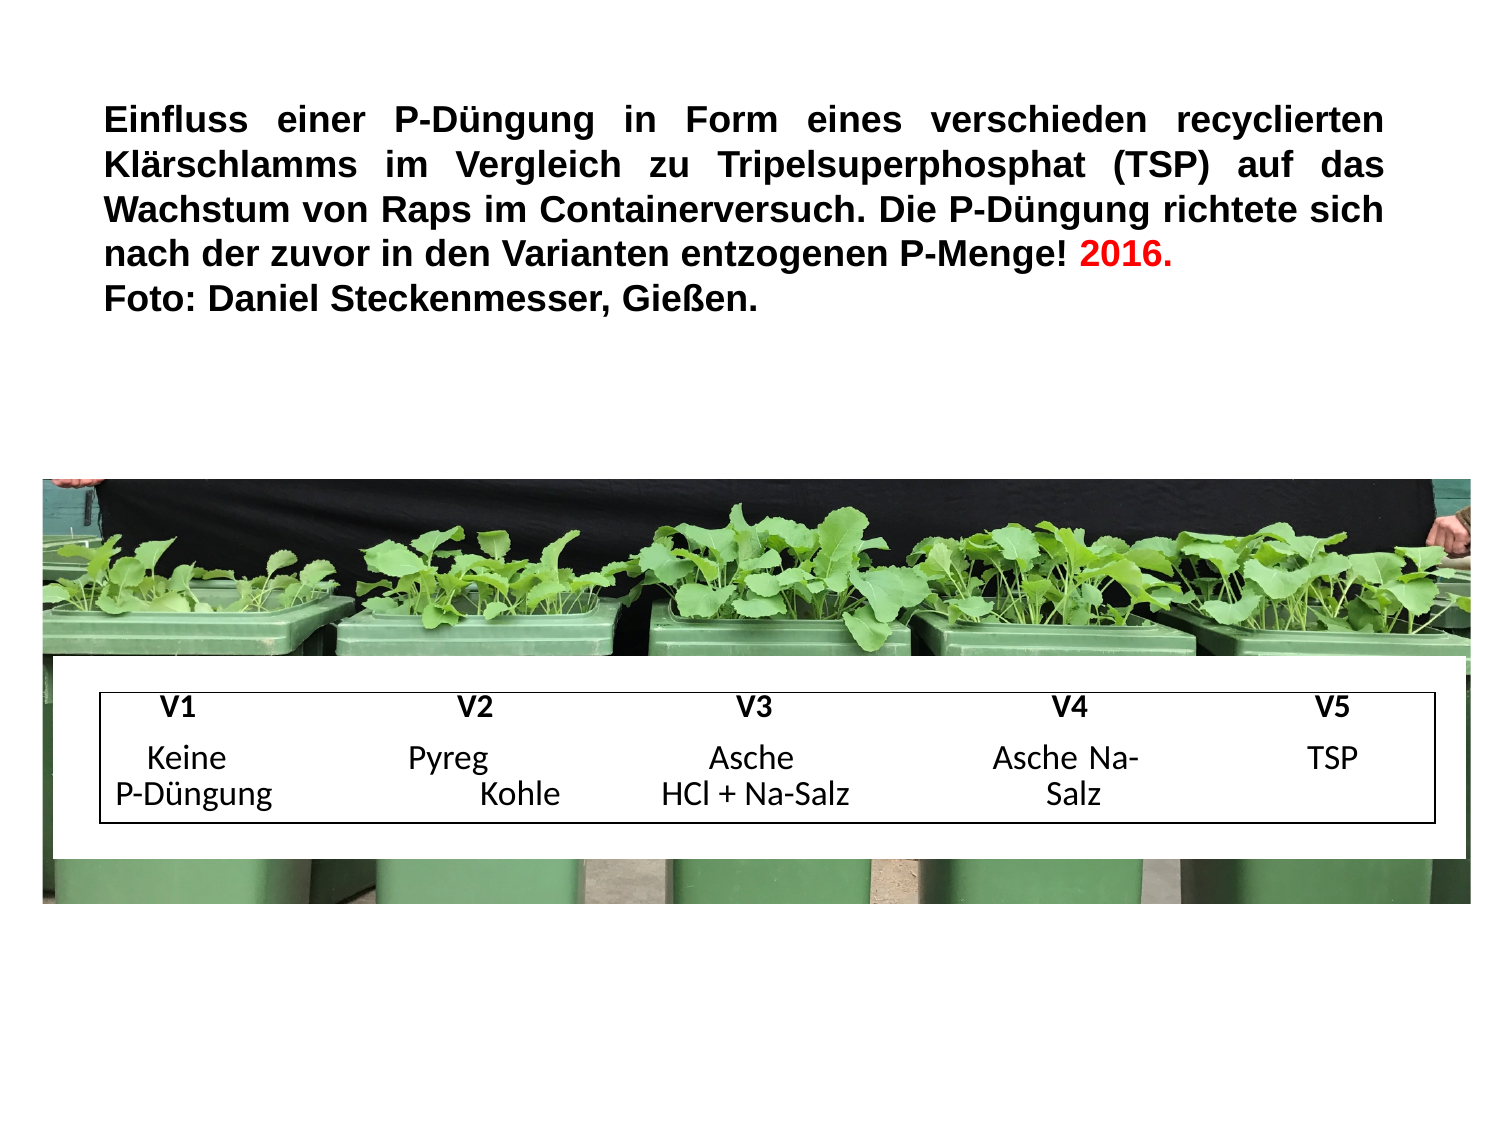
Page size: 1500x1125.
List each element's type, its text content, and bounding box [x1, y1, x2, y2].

text_box Einfluss einer P-Düngung in Form eines verschieden recyclierten Klärschlamms im Vergleich zu Tripelsuperphosphat (TSP) auf das Wachstum von Raps im Containerversuch. Die P-Düngung richtete sich nach der zuvor in den Varianten entzogenen P-Menge! 2016. Foto: Daniel Steckenmesser, Gießen. [76, 89, 1412, 372]
picture [42, 479, 1471, 904]
